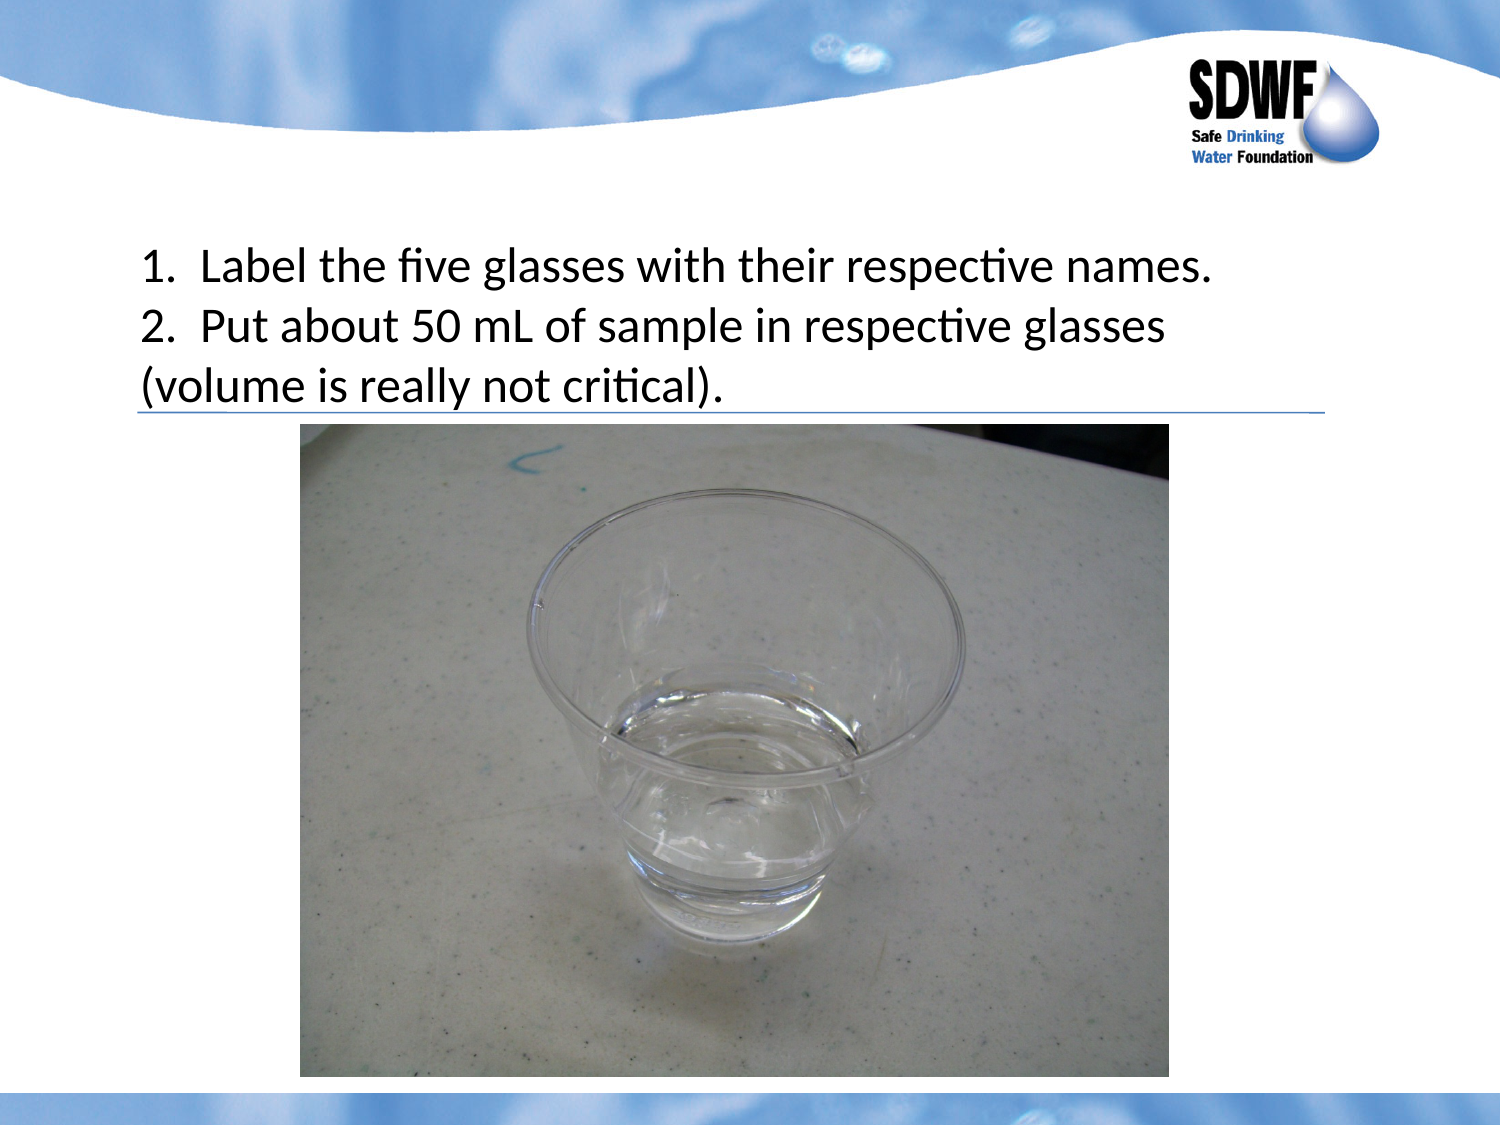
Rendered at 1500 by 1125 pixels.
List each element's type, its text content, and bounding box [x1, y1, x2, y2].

picture [299, 424, 1170, 1078]
picture [0, 0, 1500, 174]
text_box 1. Label the five glasses with their respective names. 2. Put about 50 mL of sample in respective glasses (volume is really not critical). [125, 224, 1350, 480]
picture [0, 1093, 1500, 1125]
title [99, 183, 1375, 825]
